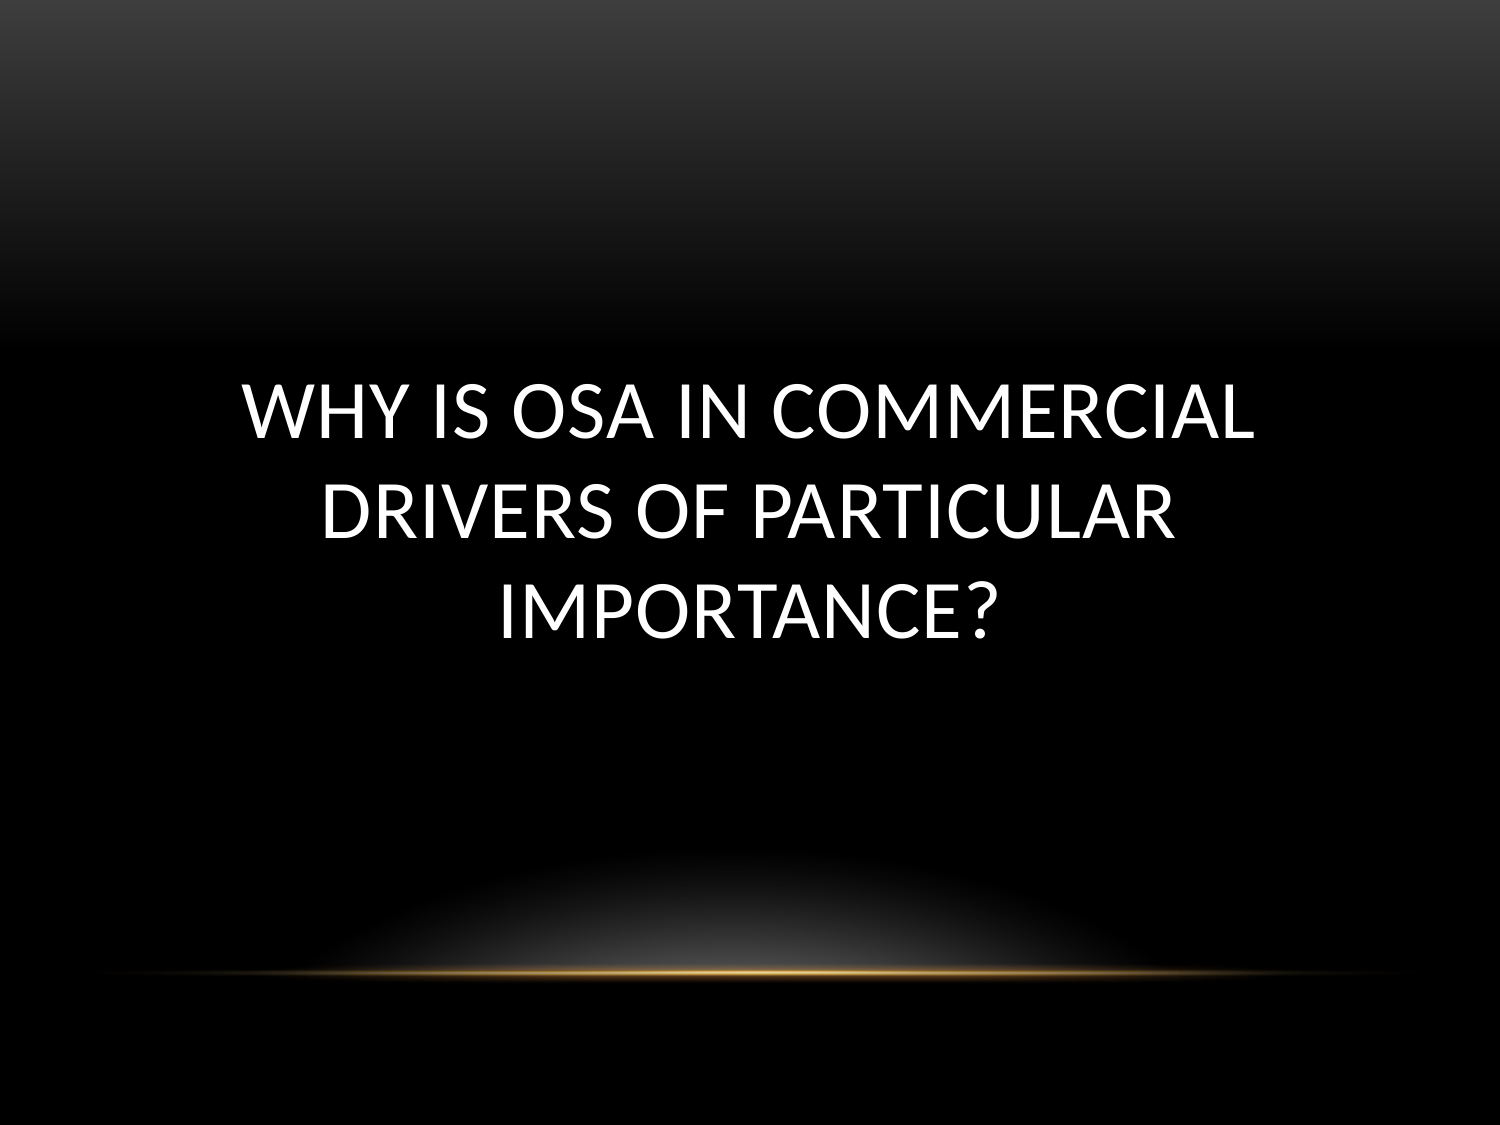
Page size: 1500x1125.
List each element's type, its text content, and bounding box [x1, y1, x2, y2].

title WHY IS OSA IN COMMERCIAL DRIVERS OF PARTICULAR IMPORTANCE? [99, 474, 1400, 663]
picture [0, 0, 1500, 1125]
